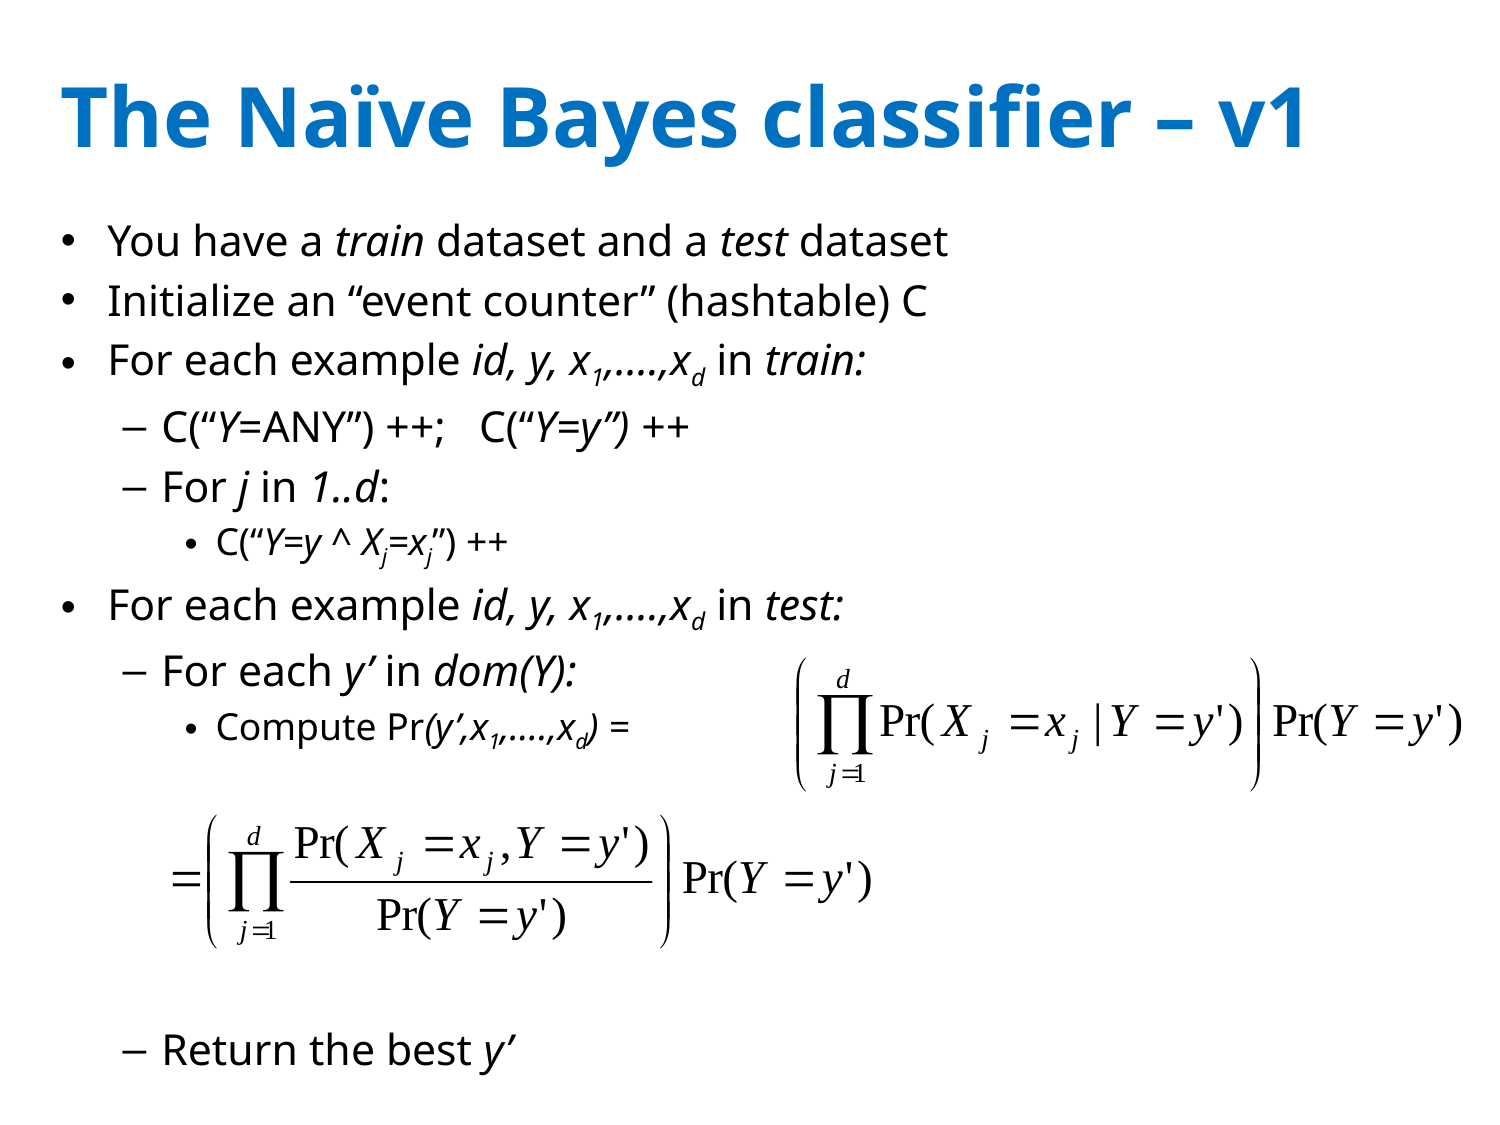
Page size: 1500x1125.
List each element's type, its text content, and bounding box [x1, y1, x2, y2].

title The Naïve Bayes classifier – v1 [45, 47, 1465, 180]
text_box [160, 803, 881, 961]
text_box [786, 646, 1471, 804]
list You have a train dataset and a test dataset Initialize an “event counter” (hashtable) C For each example id, y, x1,….,xd in train: C(“Y=ANY”) ++; C(“Y=y”) ++ For j in 1..d: C(“Y=y ^ Xj=xj”) ++ For each example id, y, x1,….,xd in test: For each y’ in dom(Y): Compute Pr(y’,x1,….,xd) = Return the best y’ [45, 206, 1465, 1084]
